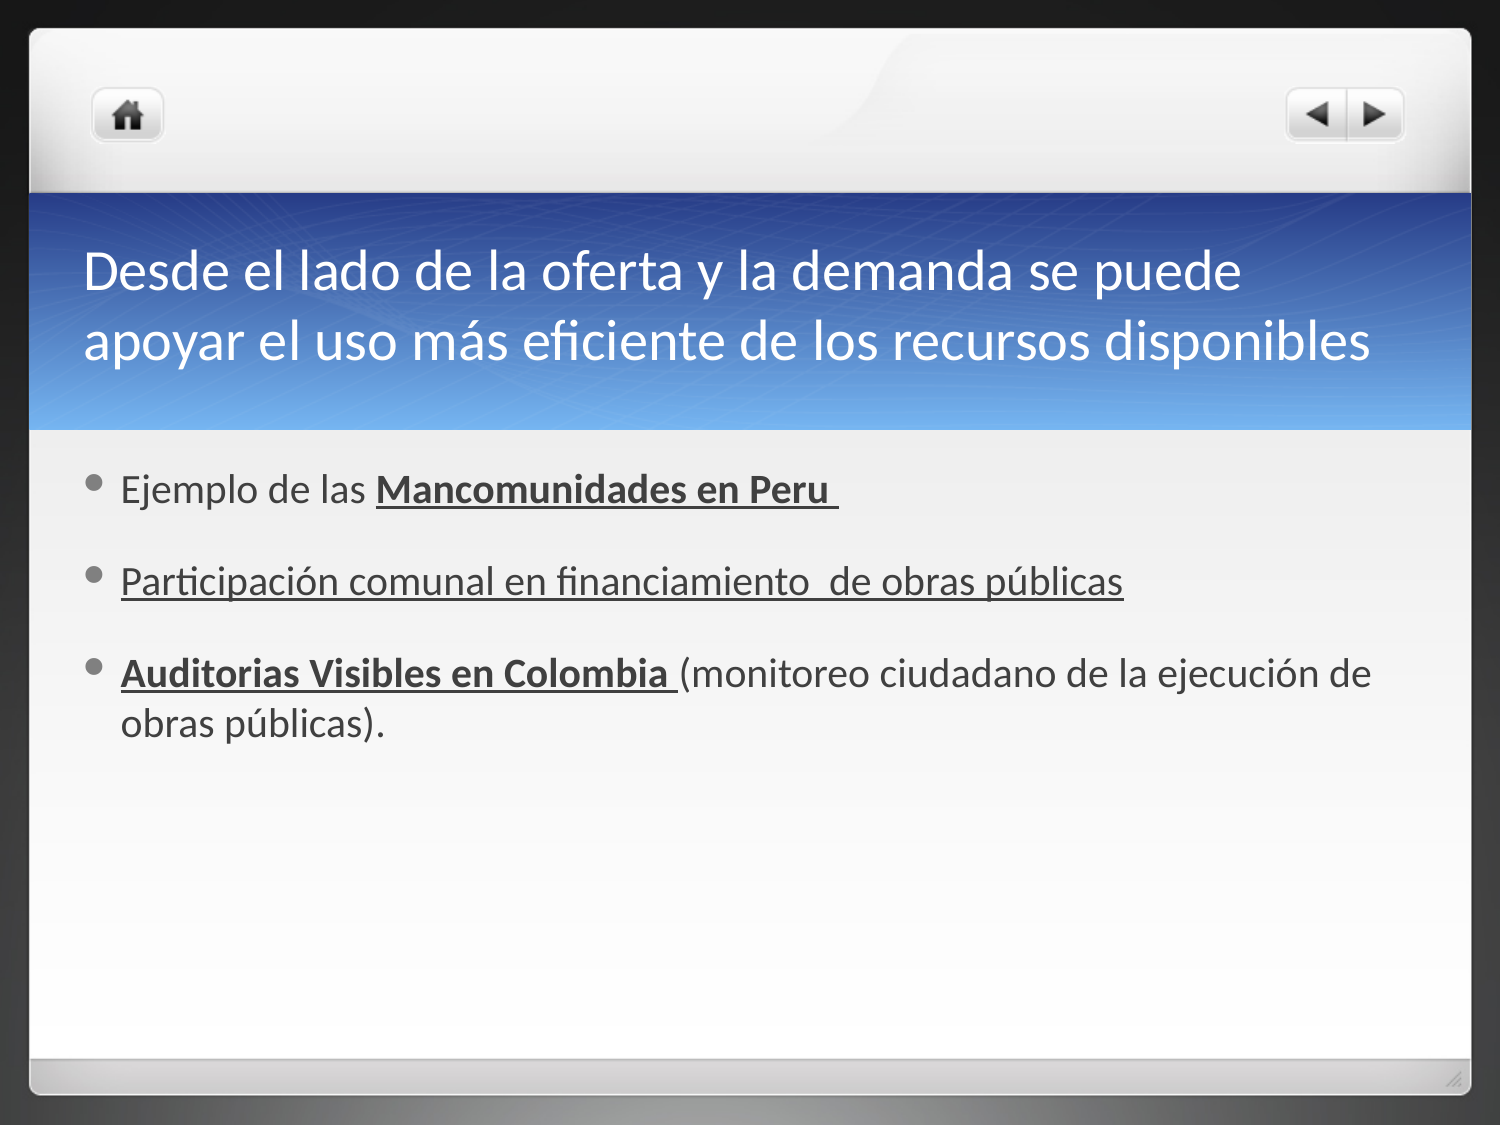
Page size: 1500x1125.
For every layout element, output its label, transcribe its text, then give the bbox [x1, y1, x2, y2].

picture [0, 0, 1500, 1125]
list Ejemplo de las Mancomunidades en Peru Participación comunal en financiamiento de obras públicas Auditorias Visibles en Colombia (monitoreo ciudadano de la ejecución de obras públicas). [68, 454, 1432, 1025]
title Desde el lado de la oferta y la demanda se puede apoyar el uso más eficiente de los recursos disponibles [68, 256, 1432, 380]
